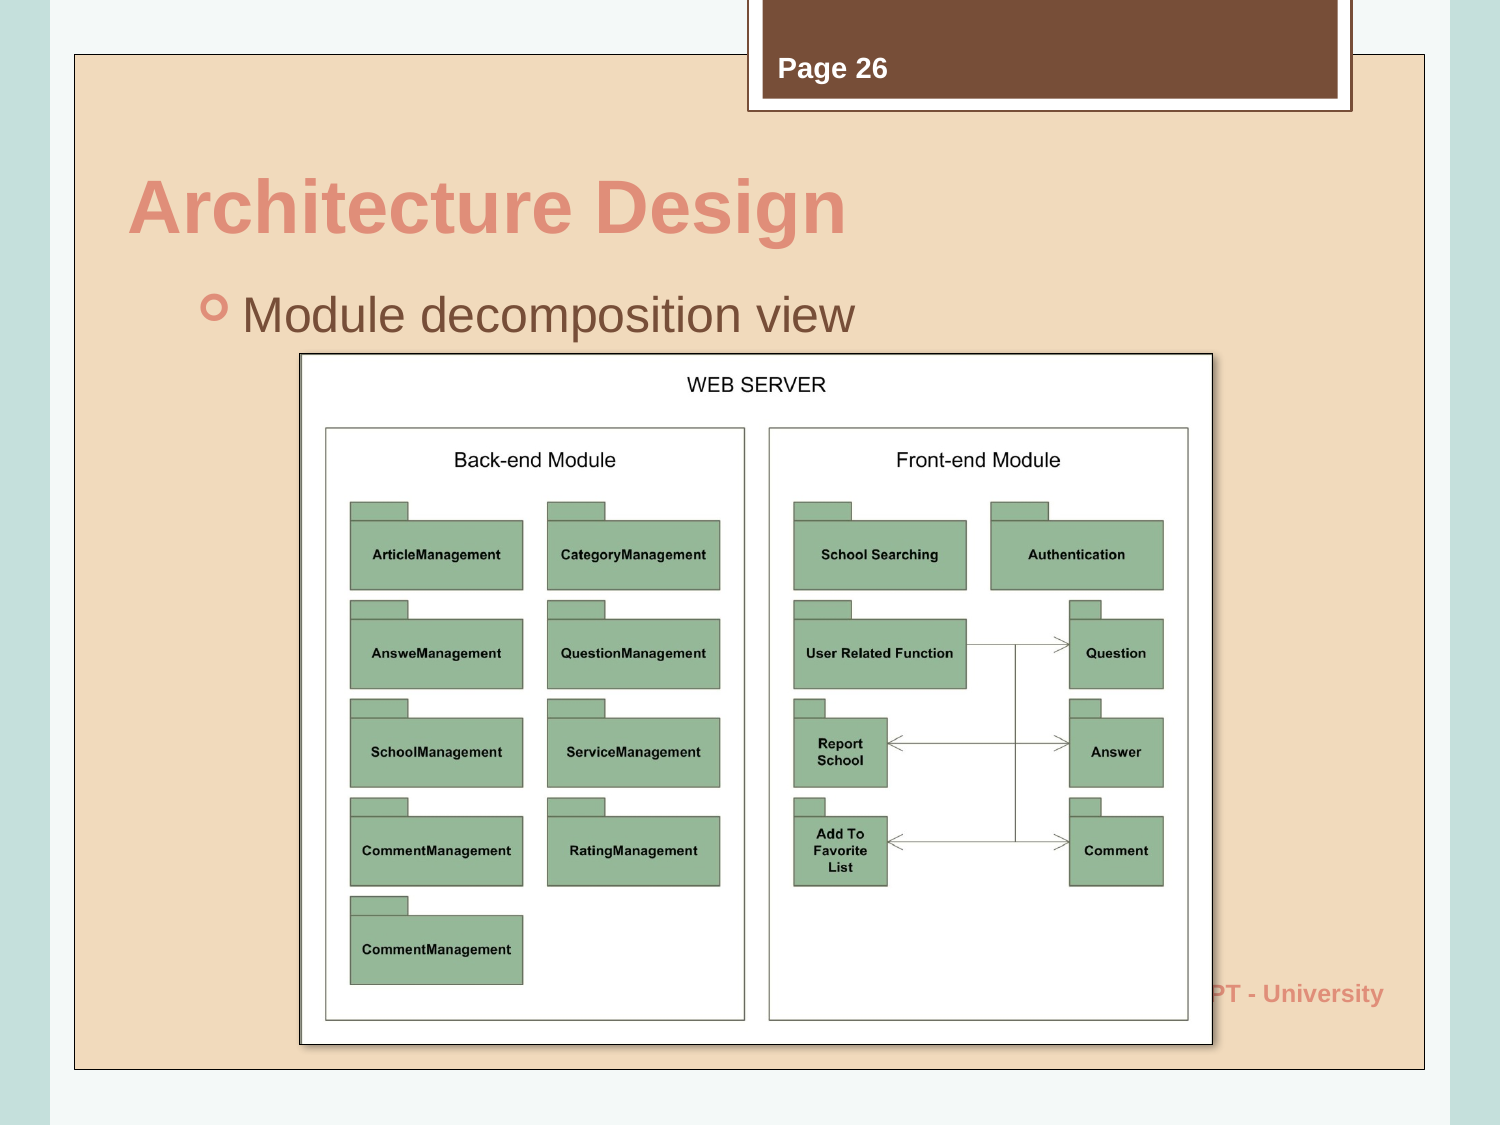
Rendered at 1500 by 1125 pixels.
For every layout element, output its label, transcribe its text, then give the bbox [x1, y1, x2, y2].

list Module decomposition view [171, 275, 1400, 957]
footer FPT - University [1223, 962, 1400, 1023]
title Architecture Design [112, 149, 1413, 257]
slide_number Page 26 [762, 36, 982, 97]
picture [299, 353, 1213, 1045]
